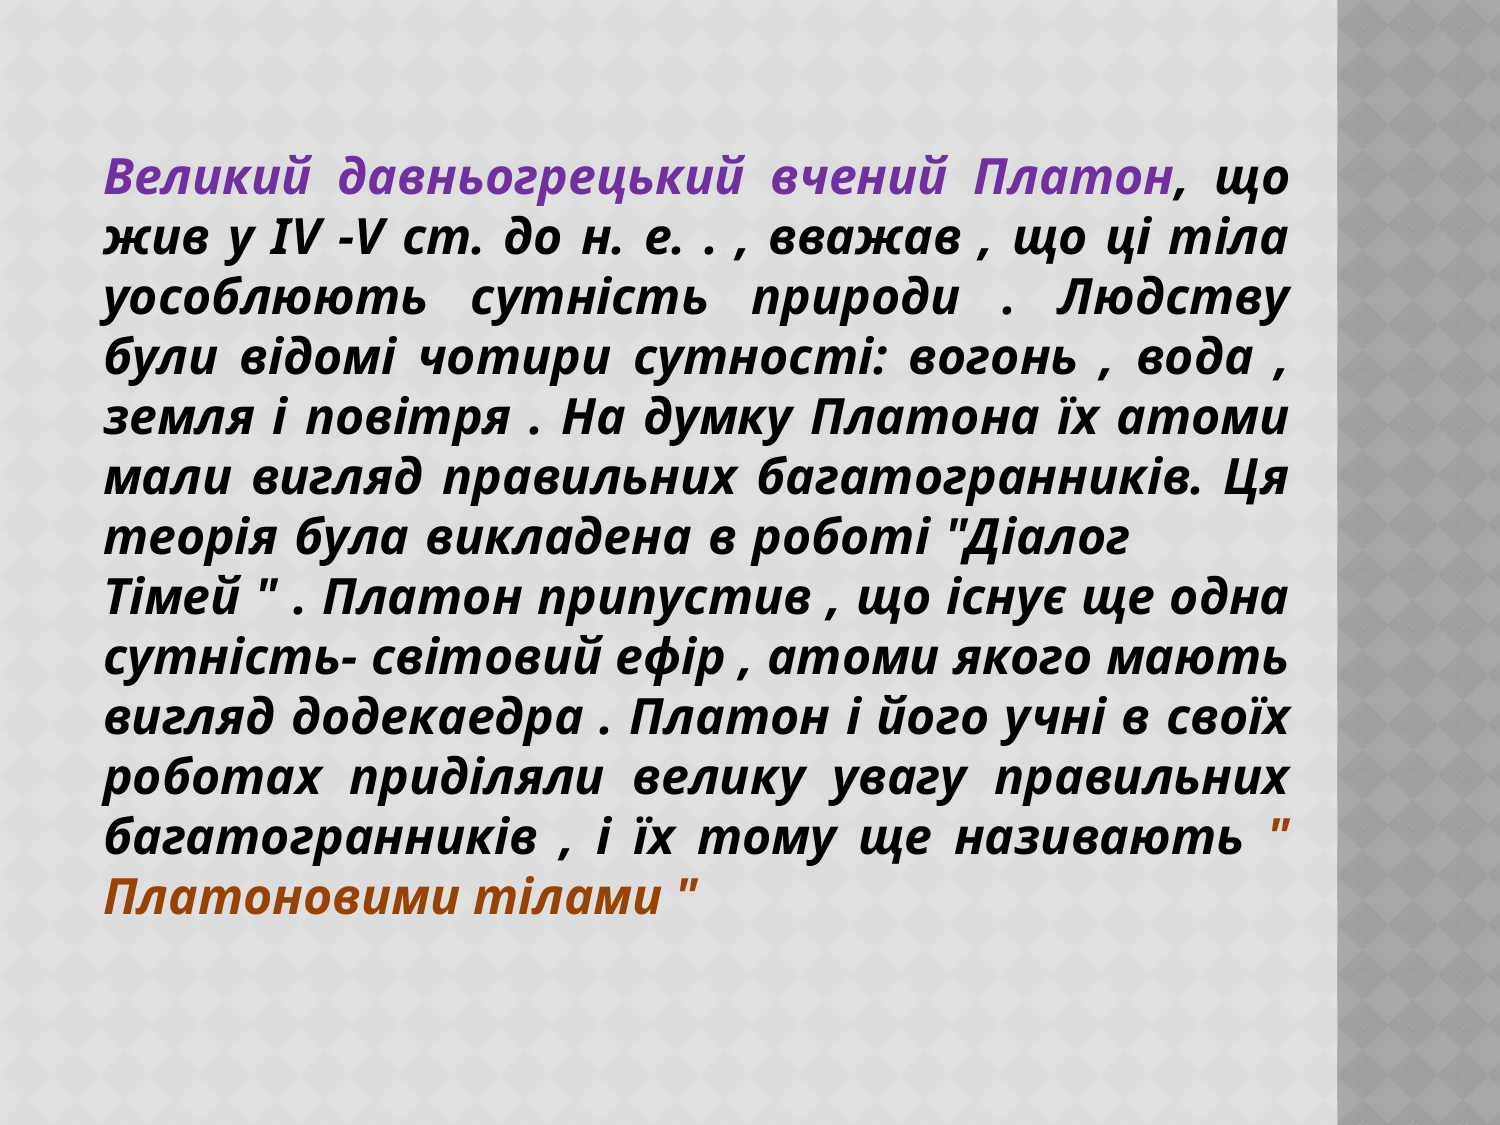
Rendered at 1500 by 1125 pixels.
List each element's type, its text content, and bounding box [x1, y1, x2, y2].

text_box Великий давньогрецький вчений Платон, що жив у IV -V ст. до н. е. . , вважав , що ці тіла уособлюють сутність природи . Людству були відомі чотири сутності: вогонь , вода , земля і повітря . На думку Платона їх атоми мали вигляд правильних багатогранників. Ця теорія була викладена в роботі "Діалог Тімей " . Платон припустив , що існує ще одна сутність- світовий ефір , атоми якого мають вигляд додекаедра . Платон і його учні в своїх роботах приділяли велику увагу правильних багатогранників , і їх тому ще називають " Платоновими тілами " [88, 137, 1306, 932]
